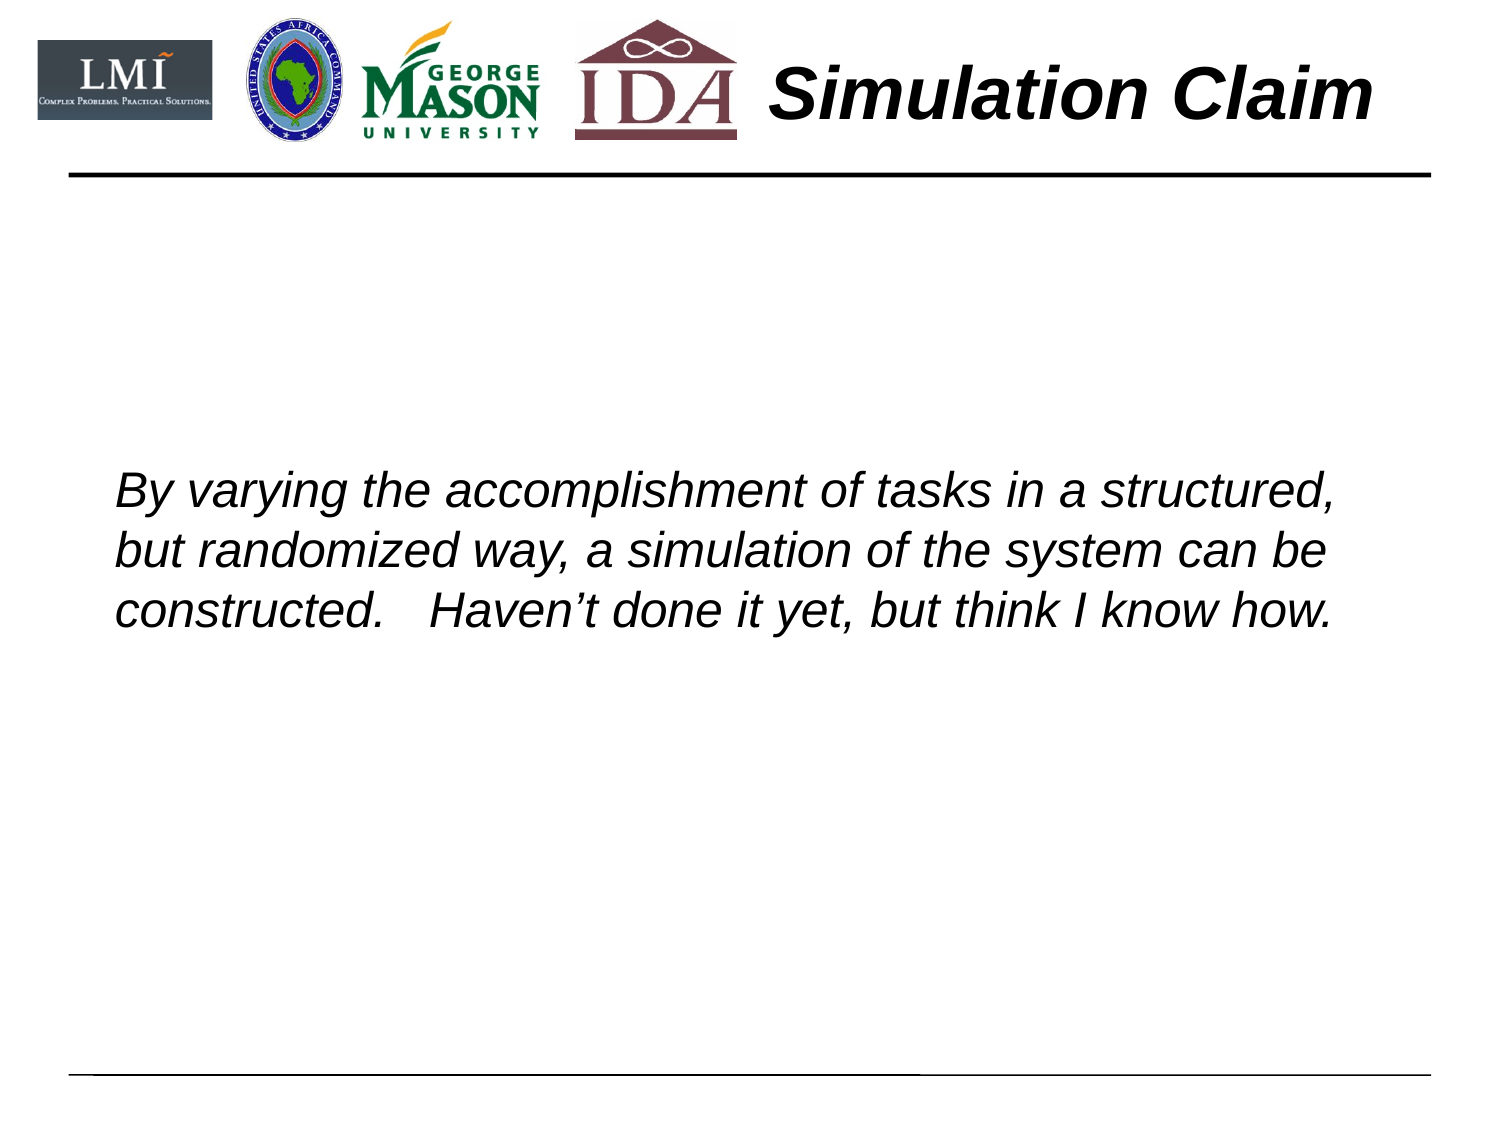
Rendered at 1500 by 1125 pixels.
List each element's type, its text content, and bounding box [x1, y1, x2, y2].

text_box Simulation Claim [753, 37, 1392, 143]
picture [575, 19, 737, 140]
text_box By varying the accomplishment of tasks in a structured, but randomized way, a simulation of the system can be constructed. Haven’t done it yet, but think I know how. [99, 449, 1413, 645]
picture [350, 15, 550, 145]
picture [246, 18, 343, 142]
picture [37, 40, 213, 120]
